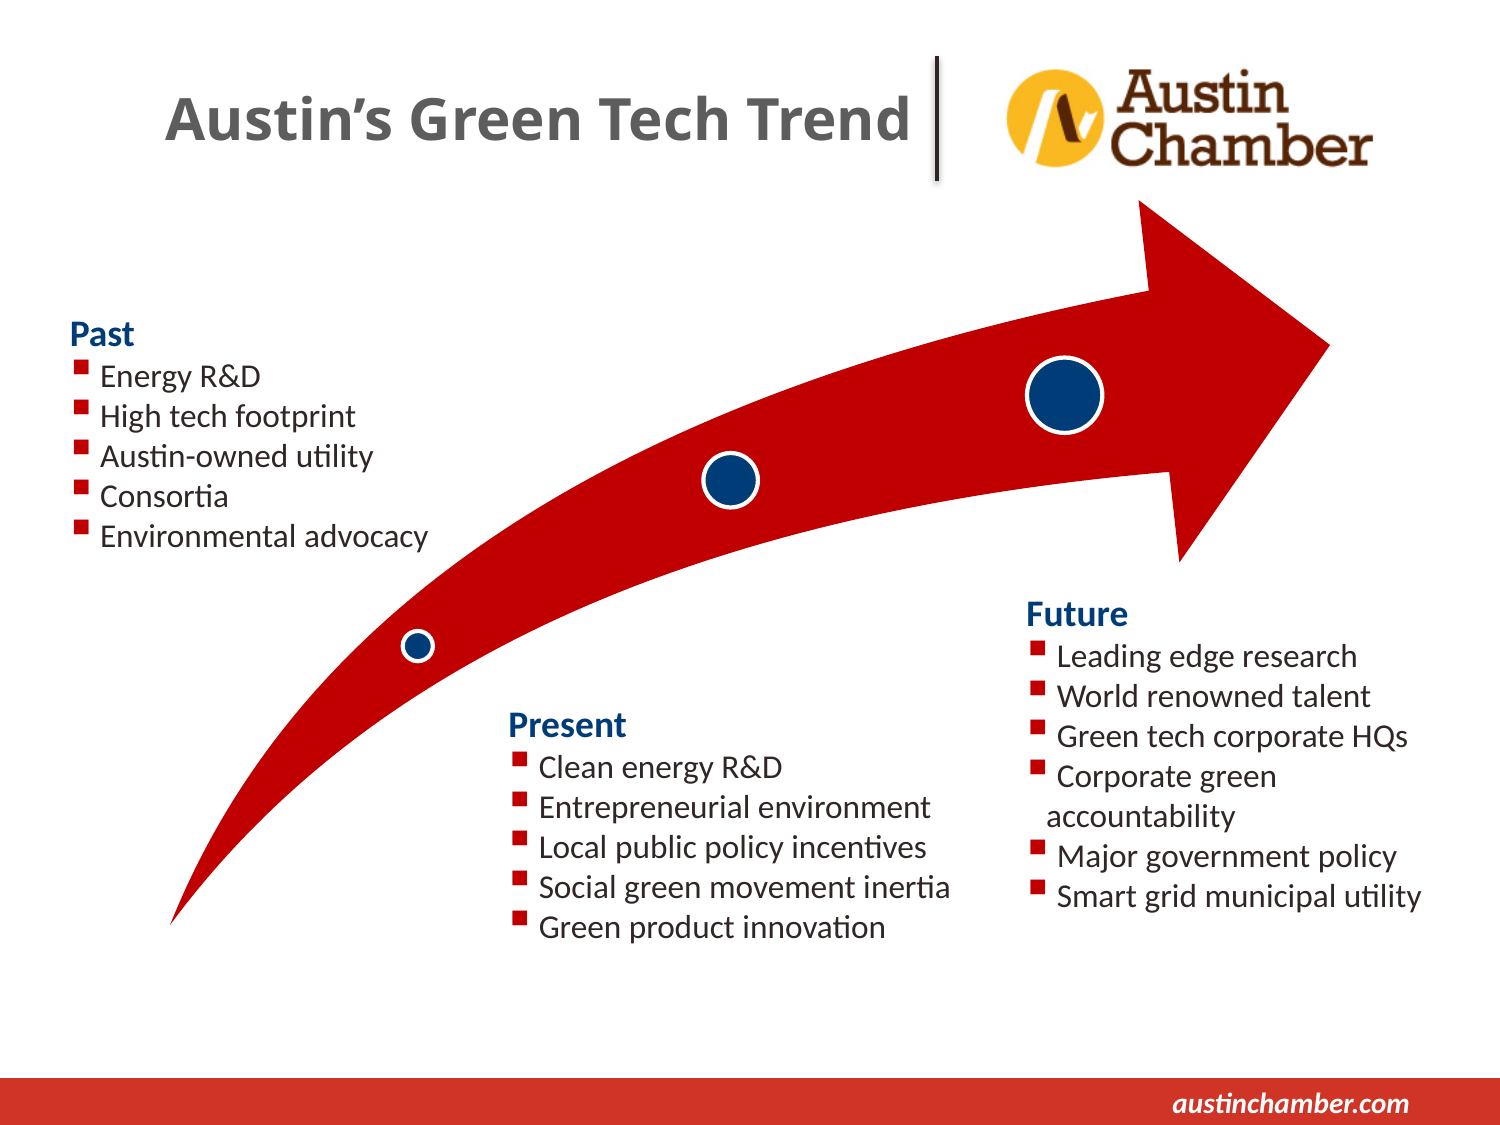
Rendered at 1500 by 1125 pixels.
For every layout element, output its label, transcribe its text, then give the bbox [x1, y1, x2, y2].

text_box [1024, 355, 1105, 436]
title Austin’s Green Tech Trend [83, 49, 928, 186]
text_box [170, 200, 1331, 926]
text_box [400, 628, 435, 664]
picture [976, 37, 1407, 200]
text_box Present Clean energy R&D Entrepreneurial environment Local public policy incentives Social green movement inertia Green product innovation [493, 692, 1009, 953]
text_box [701, 450, 761, 510]
text_box Future Leading edge research World renowned talent Green tech corporate HQs Corporate green accountability Major government policy Smart grid municipal utility [1011, 581, 1478, 921]
text_box Past Energy R&D High tech footprint Austin-owned utility Consortia Environmental advocacy [54, 301, 494, 562]
